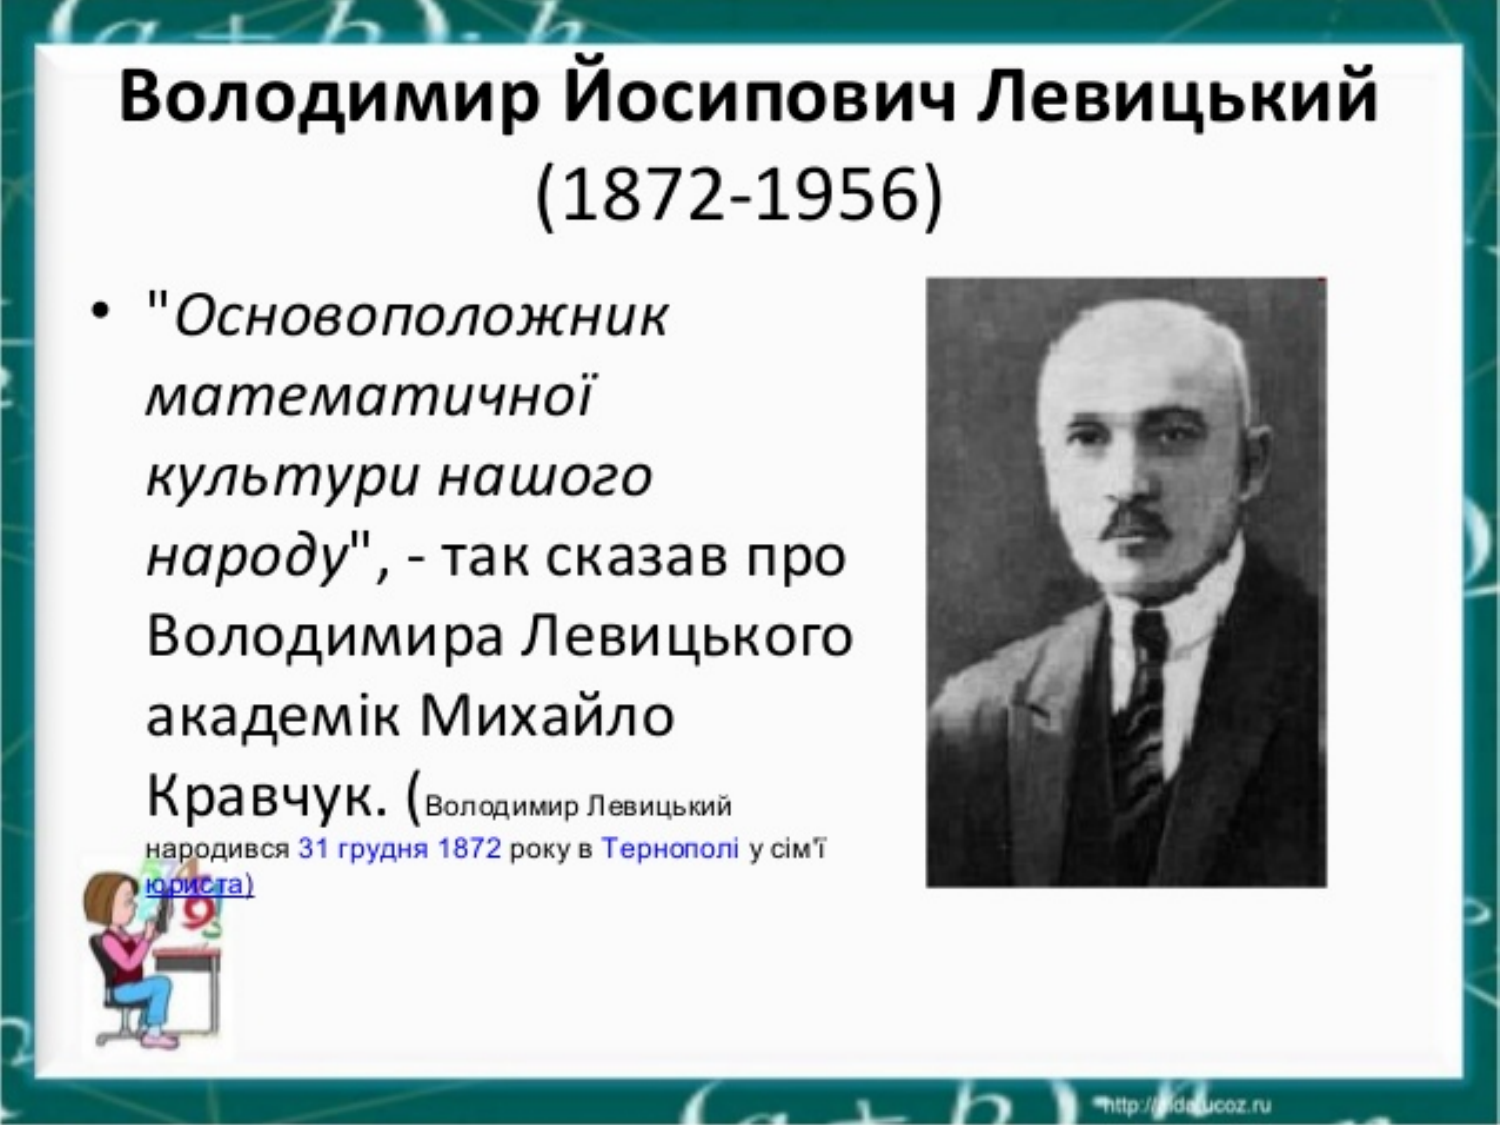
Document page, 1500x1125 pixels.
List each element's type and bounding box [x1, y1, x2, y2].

list [0, 0, 1500, 1125]
